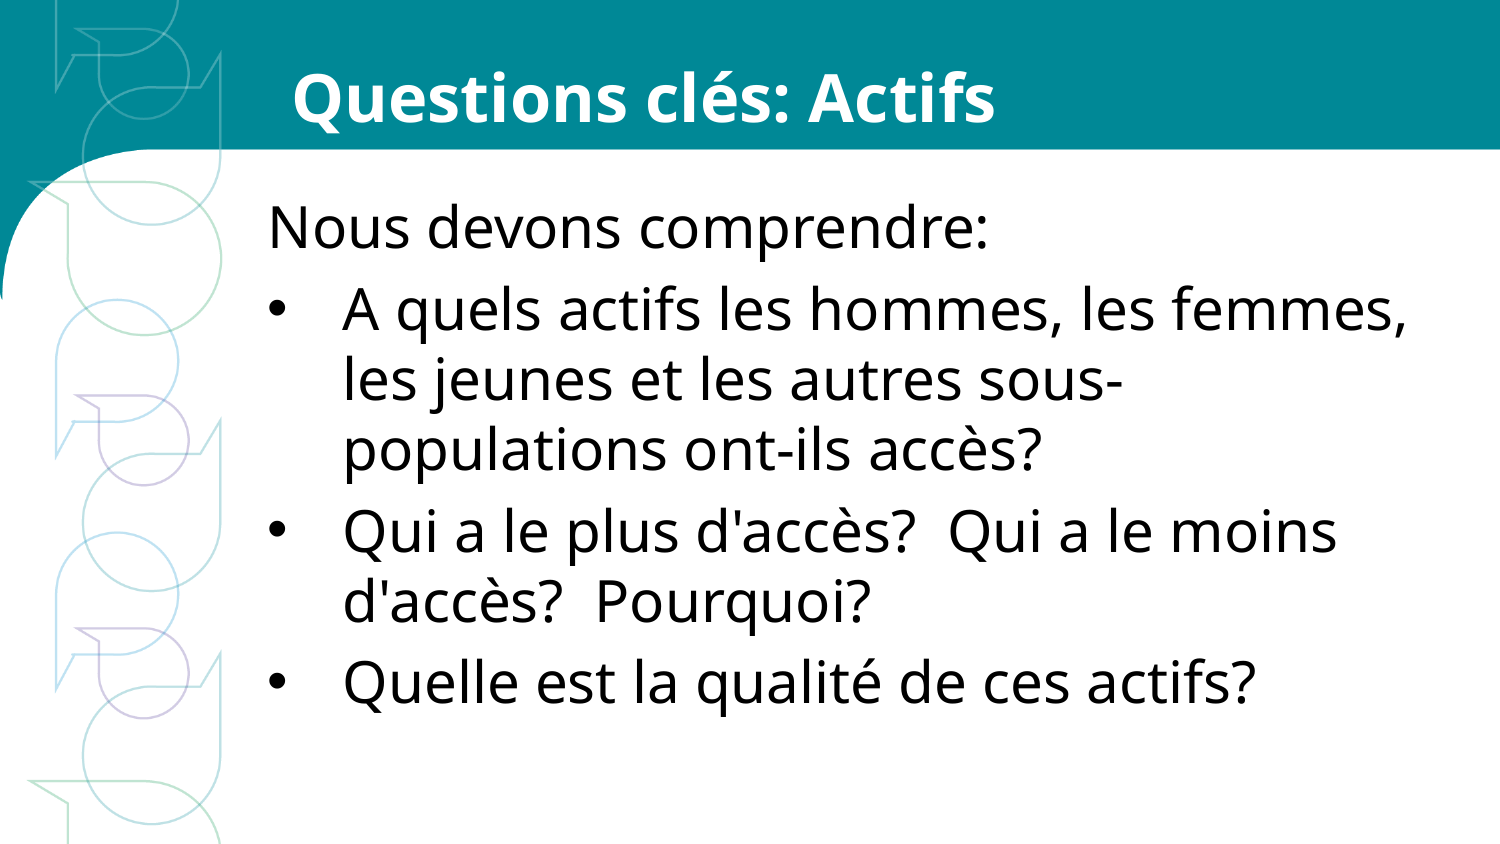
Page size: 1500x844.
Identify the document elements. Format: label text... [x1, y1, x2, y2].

list Nous devons comprendre: A quels actifs les hommes, les femmes, les jeunes et les autres sous-populations ont-ils accès? Qui a le plus d'accès? Qui a le moins d'accès? Pourquoi? Quelle est la qualité de ces actifs? [252, 183, 1465, 724]
title Questions clés: Actifs [276, 25, 1416, 167]
picture [0, 0, 1500, 844]
